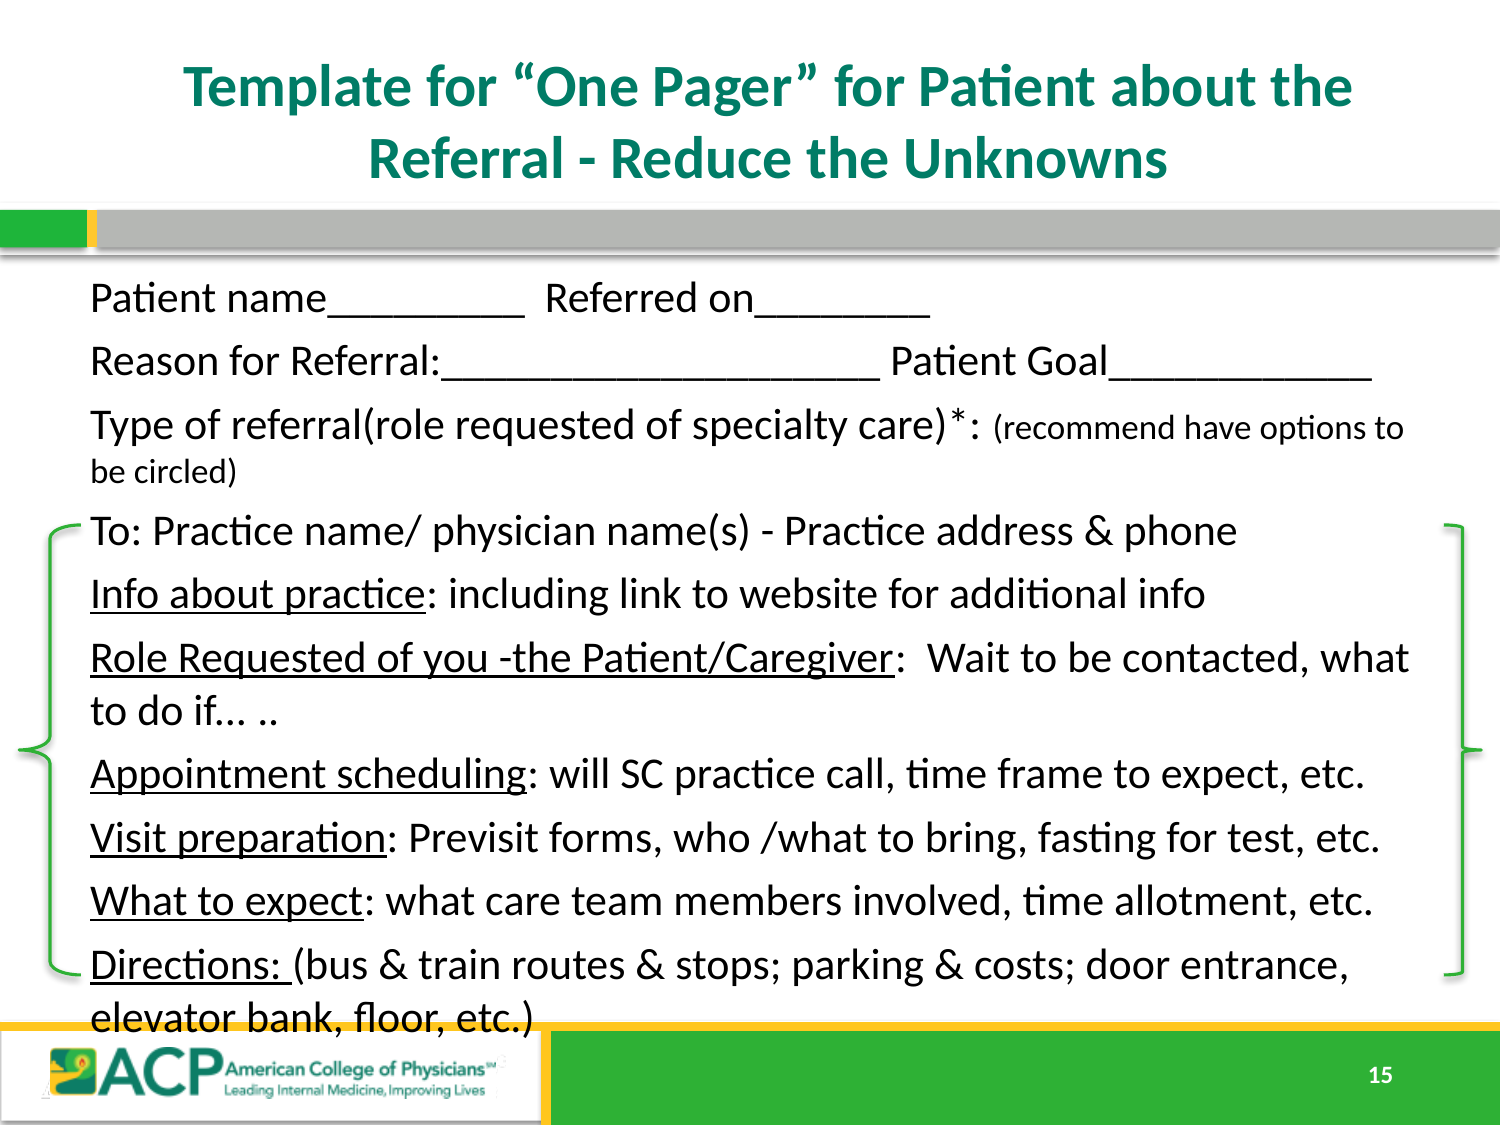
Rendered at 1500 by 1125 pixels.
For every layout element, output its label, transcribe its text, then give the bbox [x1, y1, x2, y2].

text_box [17, 523, 81, 977]
text_box [1443, 523, 1483, 977]
picture [50, 1047, 496, 1099]
title Template for “One Pager” for Patient about the Referral - Reduce the Unknowns [99, 37, 1438, 200]
list Patient name_________ Referred on________ Reason for Referral:____________________ Patient Goal____________ Type of referral(role requested of specialty care)*: (recommend have options to be circled) To: Practice name/ physician name(s) - Practice address & phone Info about practice: including link to website for additional info Role Requested of you -the Patient/Caregiver: Wait to be contacted, what to do if... .. Appointment scheduling: will SC practice call, time frame to expect, etc. Visit preparation: Previsit forms, who /what to bring, fasting for test, etc. What to expect: what care team members involved, time allotment, etc. Directions: (bus & train routes & stops; parking & costs; door entrance, elevator bank, floor, etc.) [75, 260, 1457, 1063]
